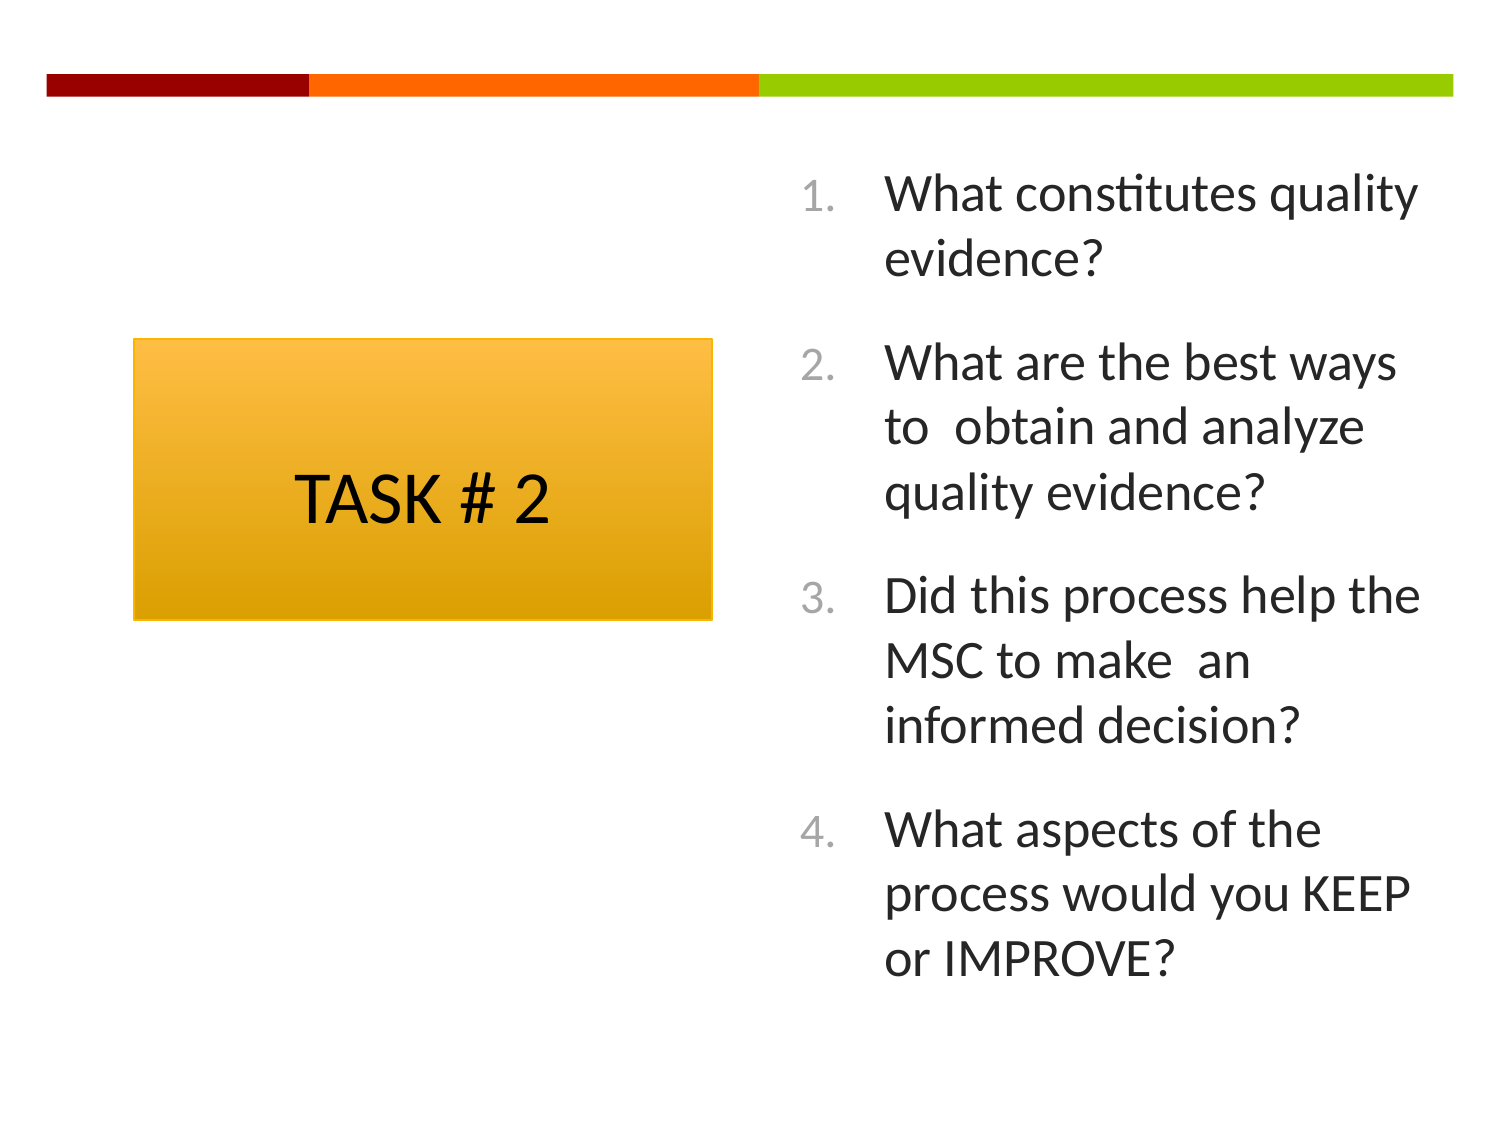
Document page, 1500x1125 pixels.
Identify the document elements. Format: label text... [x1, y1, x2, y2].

list What constitutes quality evidence? What are the best ways to obtain and analyze quality evidence? Did this process help the MSC to make an informed decision? What aspects of the process would you KEEP or IMPROVE? [784, 149, 1453, 1005]
list TASK # 2 [133, 338, 713, 621]
